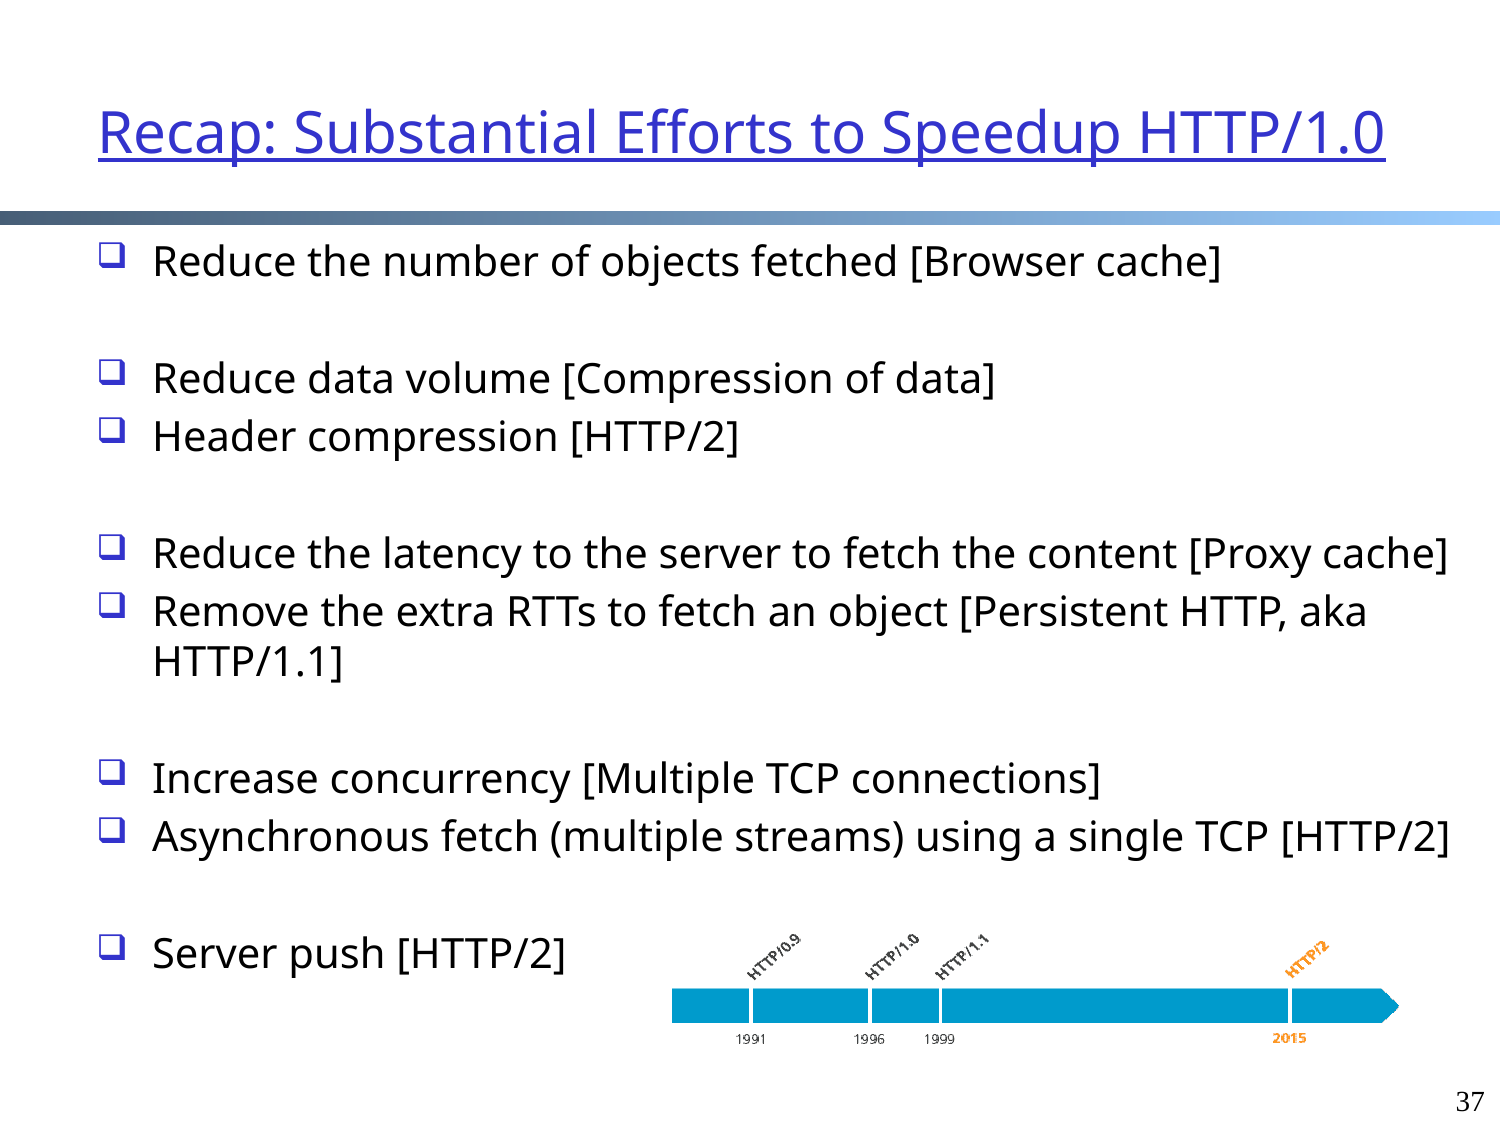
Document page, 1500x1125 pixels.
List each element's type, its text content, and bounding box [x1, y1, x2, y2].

list Reduce the number of objects fetched [Browser cache] Reduce data volume [Compression of data] Header compression [HTTP/2] Reduce the latency to the server to fetch the content [Proxy cache] Remove the extra RTTs to fetch an object [Persistent HTTP, aka HTTP/1.1] Increase concurrency [Multiple TCP connections] Asynchronous fetch (multiple streams) using a single TCP [HTTP/2] Server push [HTTP/2] [81, 227, 1500, 823]
slide_number 37 [1150, 1049, 1500, 1125]
picture [668, 929, 1407, 1048]
title Recap: Substantial Efforts to Speedup HTTP/1.0 [82, 61, 1482, 199]
